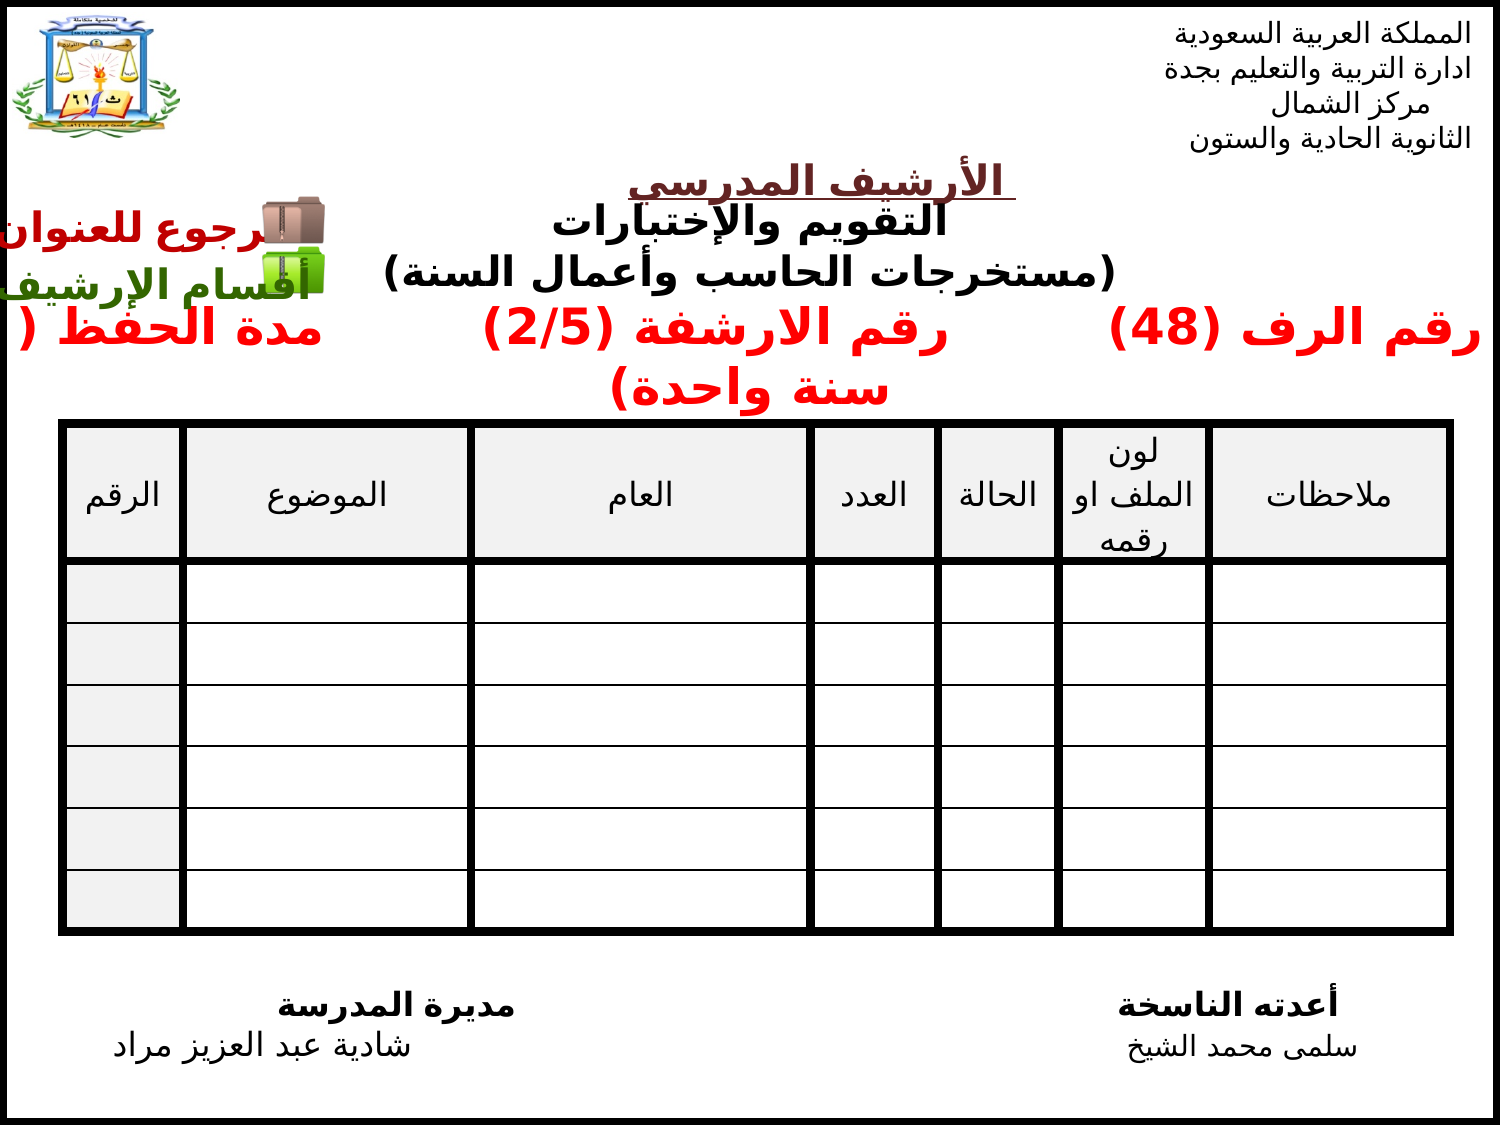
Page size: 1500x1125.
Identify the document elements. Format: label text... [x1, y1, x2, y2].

table_cell [67, 565, 179, 622]
table_header العام [475, 428, 806, 557]
table_cell [942, 747, 1054, 807]
table_cell [942, 686, 1054, 745]
table_cell [1063, 747, 1205, 807]
table_cell [1213, 624, 1446, 684]
table_cell [1213, 686, 1446, 745]
table_cell [815, 686, 934, 745]
table_cell [67, 747, 179, 807]
table_header الموضوع [187, 428, 467, 557]
table_cell [1063, 624, 1205, 684]
picture [12, 12, 180, 138]
table_header الرقم [67, 428, 179, 557]
table_cell [67, 809, 179, 869]
picture [262, 187, 326, 301]
table_header العدد [815, 428, 934, 557]
table_cell [475, 747, 806, 807]
table_header ملاحظات [1213, 428, 1446, 557]
text_box أقسام الإرشيف [0, 259, 328, 315]
table_cell [942, 809, 1054, 869]
table_cell [942, 624, 1054, 684]
table_cell [475, 809, 806, 869]
text_box [0, 422, 1500, 1125]
table_cell [475, 686, 806, 745]
table_header الحالة [942, 428, 1054, 557]
table_cell [815, 871, 934, 927]
table_cell [815, 809, 934, 869]
table_cell [475, 871, 806, 927]
table_cell [942, 565, 1054, 622]
table_cell [475, 565, 806, 622]
table_cell [1213, 809, 1446, 869]
table_cell [187, 871, 467, 927]
table_cell [67, 686, 179, 745]
table_cell [187, 565, 467, 622]
table_cell [1063, 686, 1205, 745]
table_cell [1213, 871, 1446, 927]
text_box [0, 0, 1500, 186]
table_cell [1063, 809, 1205, 869]
table_cell [1213, 747, 1446, 807]
table_header لون الملف او رقمه [1063, 428, 1205, 557]
table_cell [815, 565, 934, 622]
table_cell [67, 871, 179, 927]
table_cell [1213, 565, 1446, 622]
table_cell [187, 747, 467, 807]
table_cell [1063, 871, 1205, 927]
table_cell [187, 624, 467, 684]
table_cell [1063, 565, 1205, 622]
table_cell [187, 809, 467, 869]
table_cell [187, 686, 467, 745]
text_box أعدته الناسخة مديرة المدرسة سلمى محمد الشيخ شادية عبد العزيز مراد [97, 975, 1374, 1071]
text_box الرجوع للعنوان [0, 193, 257, 259]
table_cell [67, 624, 179, 684]
table_cell [942, 871, 1054, 927]
text_box التقويم والإختبارات (مستخرجات الحاسب وأعمال السنة) رقم الرف (48) رقم الارشفة (2/5) مدة الحفظ ( سنة واحدة) [0, 186, 1500, 422]
table_cell [475, 624, 806, 684]
table_cell [815, 624, 934, 684]
table_cell [815, 747, 934, 807]
